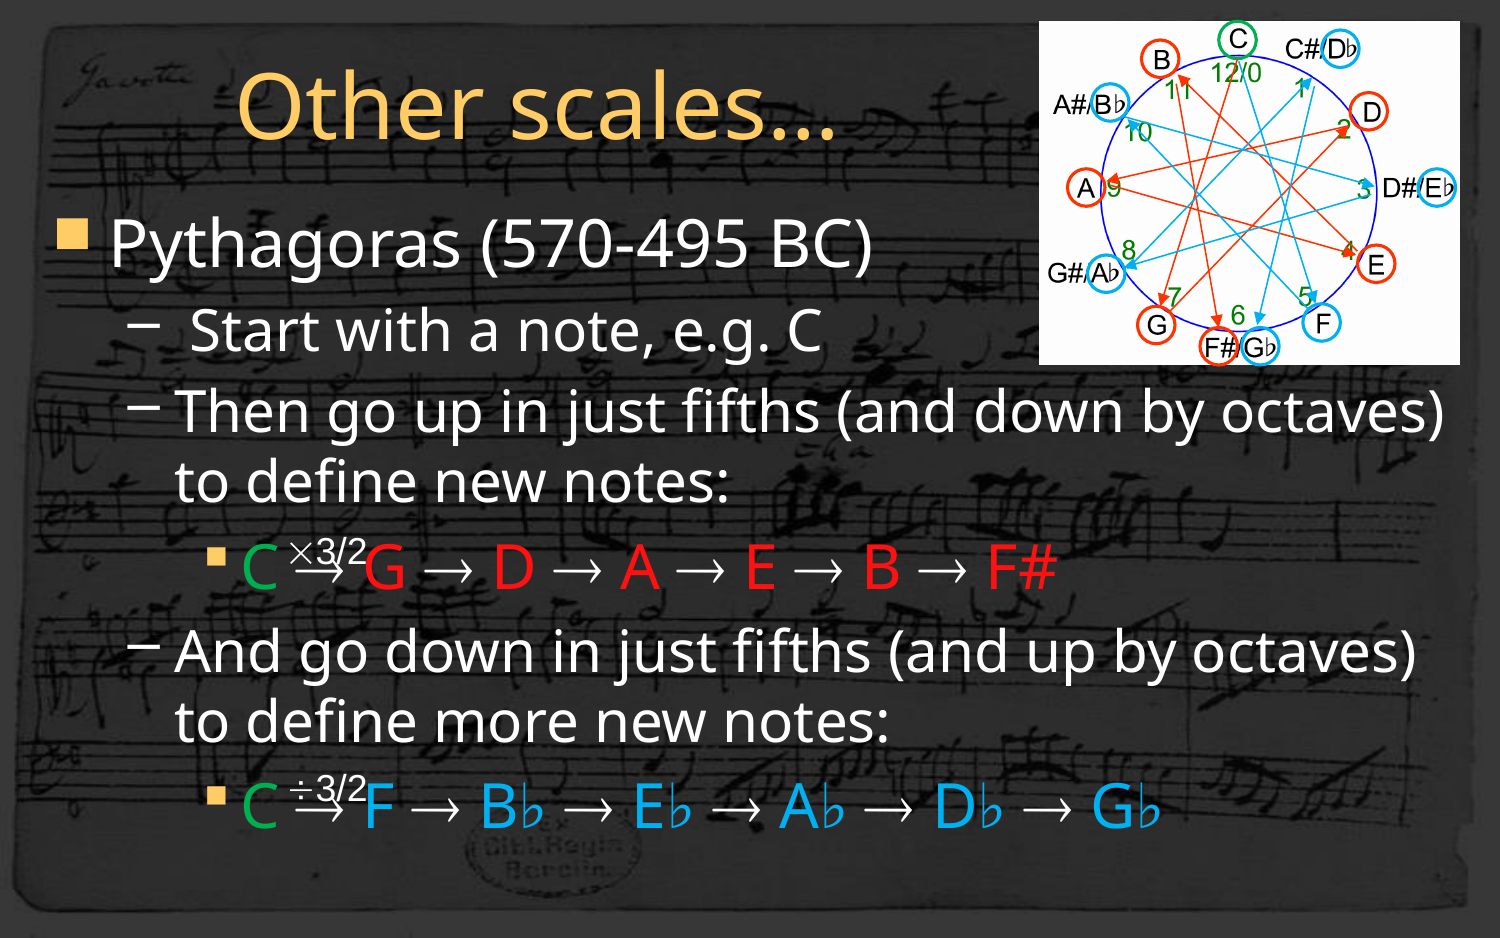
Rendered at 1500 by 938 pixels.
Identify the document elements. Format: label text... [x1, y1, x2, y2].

text_box 3/2 [271, 519, 393, 580]
picture [0, 0, 1500, 938]
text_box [1320, 276, 1349, 312]
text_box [1320, 116, 1376, 187]
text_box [1320, 194, 1372, 268]
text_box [1127, 77, 1313, 269]
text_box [1238, 60, 1316, 78]
text_box 3/2 [271, 756, 393, 816]
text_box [1109, 184, 1120, 256]
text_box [1159, 58, 1238, 75]
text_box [1175, 318, 1219, 328]
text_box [1127, 277, 1251, 310]
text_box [1105, 125, 1119, 182]
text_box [1256, 85, 1315, 326]
title Other scales… [74, 37, 1001, 169]
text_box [1321, 73, 1358, 115]
list Pythagoras (570-495 BC) Start with a note, e.g. C Then go up in just fifths (and down by octaves) to define new notes: C  G  D  A  E  B  F# And go down in just fifths (and up by octaves) to define more new notes: C  F  B♭  E♭  A♭  D♭  G♭ [37, 193, 1463, 907]
